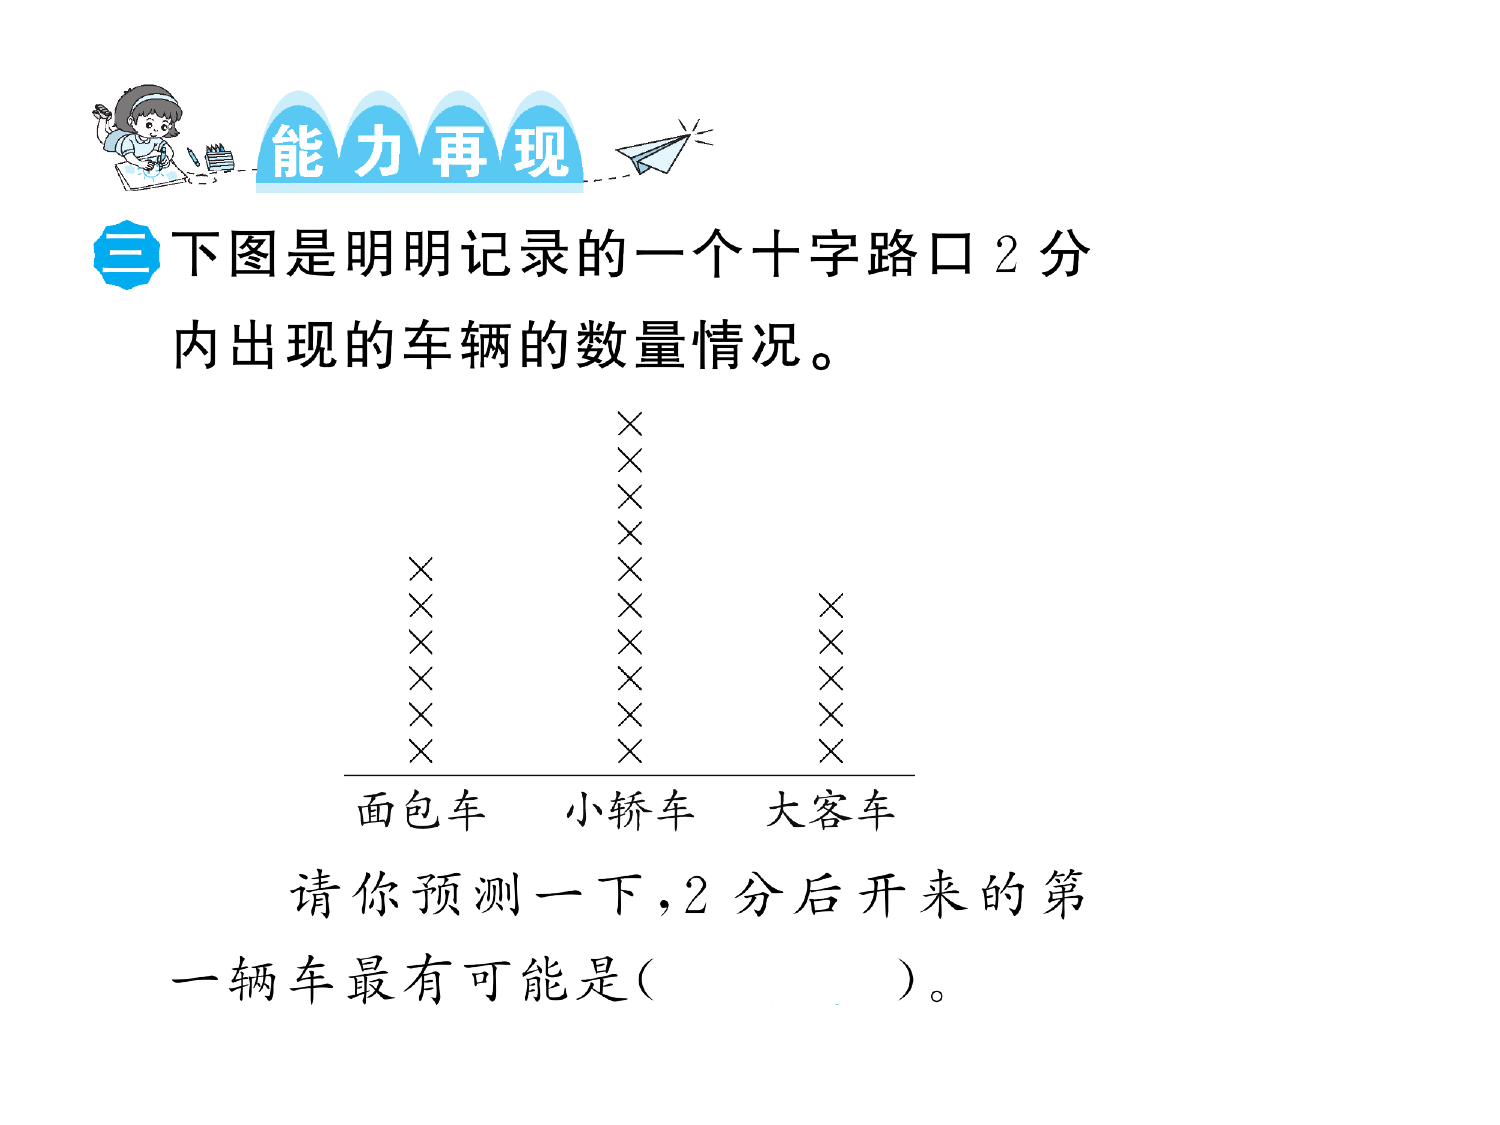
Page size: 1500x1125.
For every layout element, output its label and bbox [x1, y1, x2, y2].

picture [88, 66, 1111, 1012]
